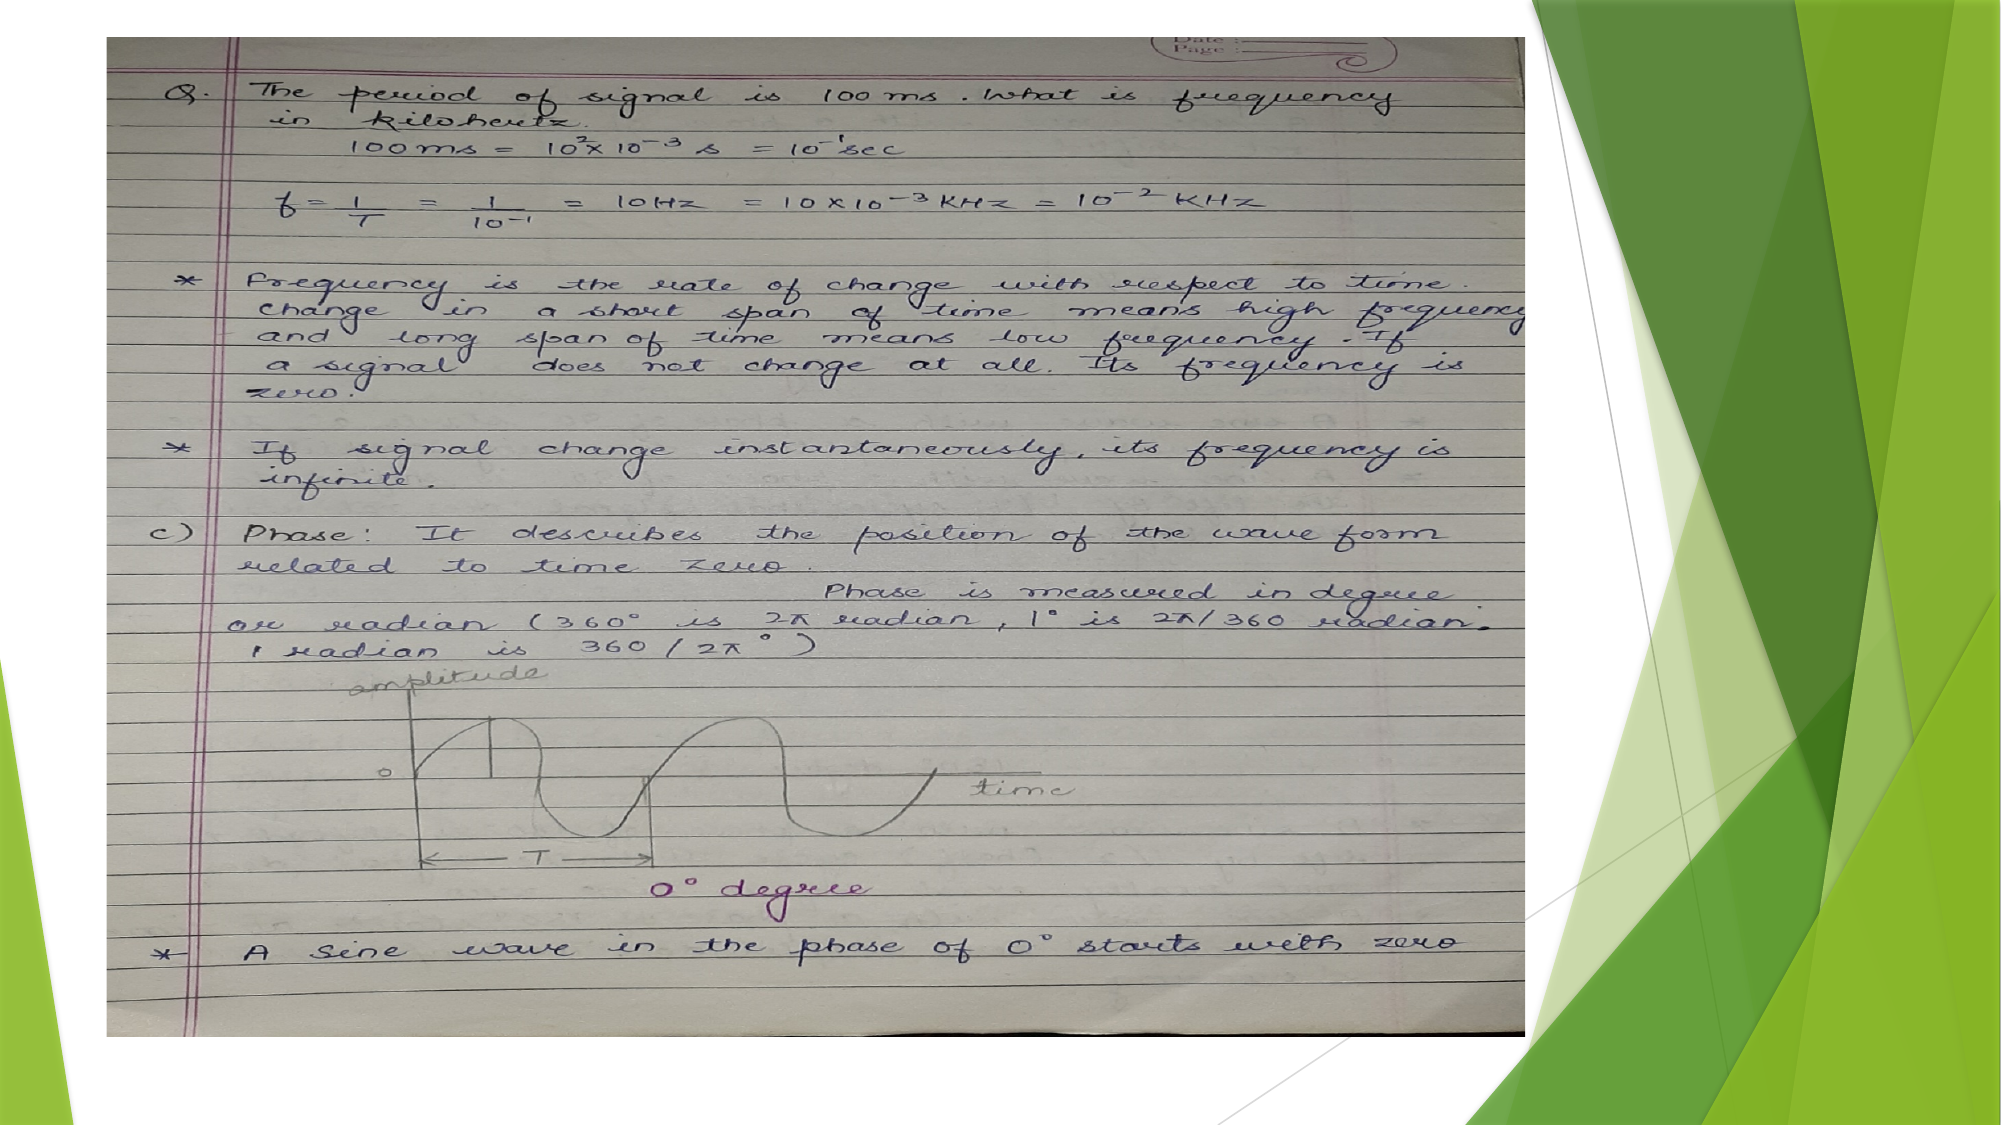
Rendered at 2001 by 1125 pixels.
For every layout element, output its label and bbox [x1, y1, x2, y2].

picture [106, 0, 1526, 1125]
